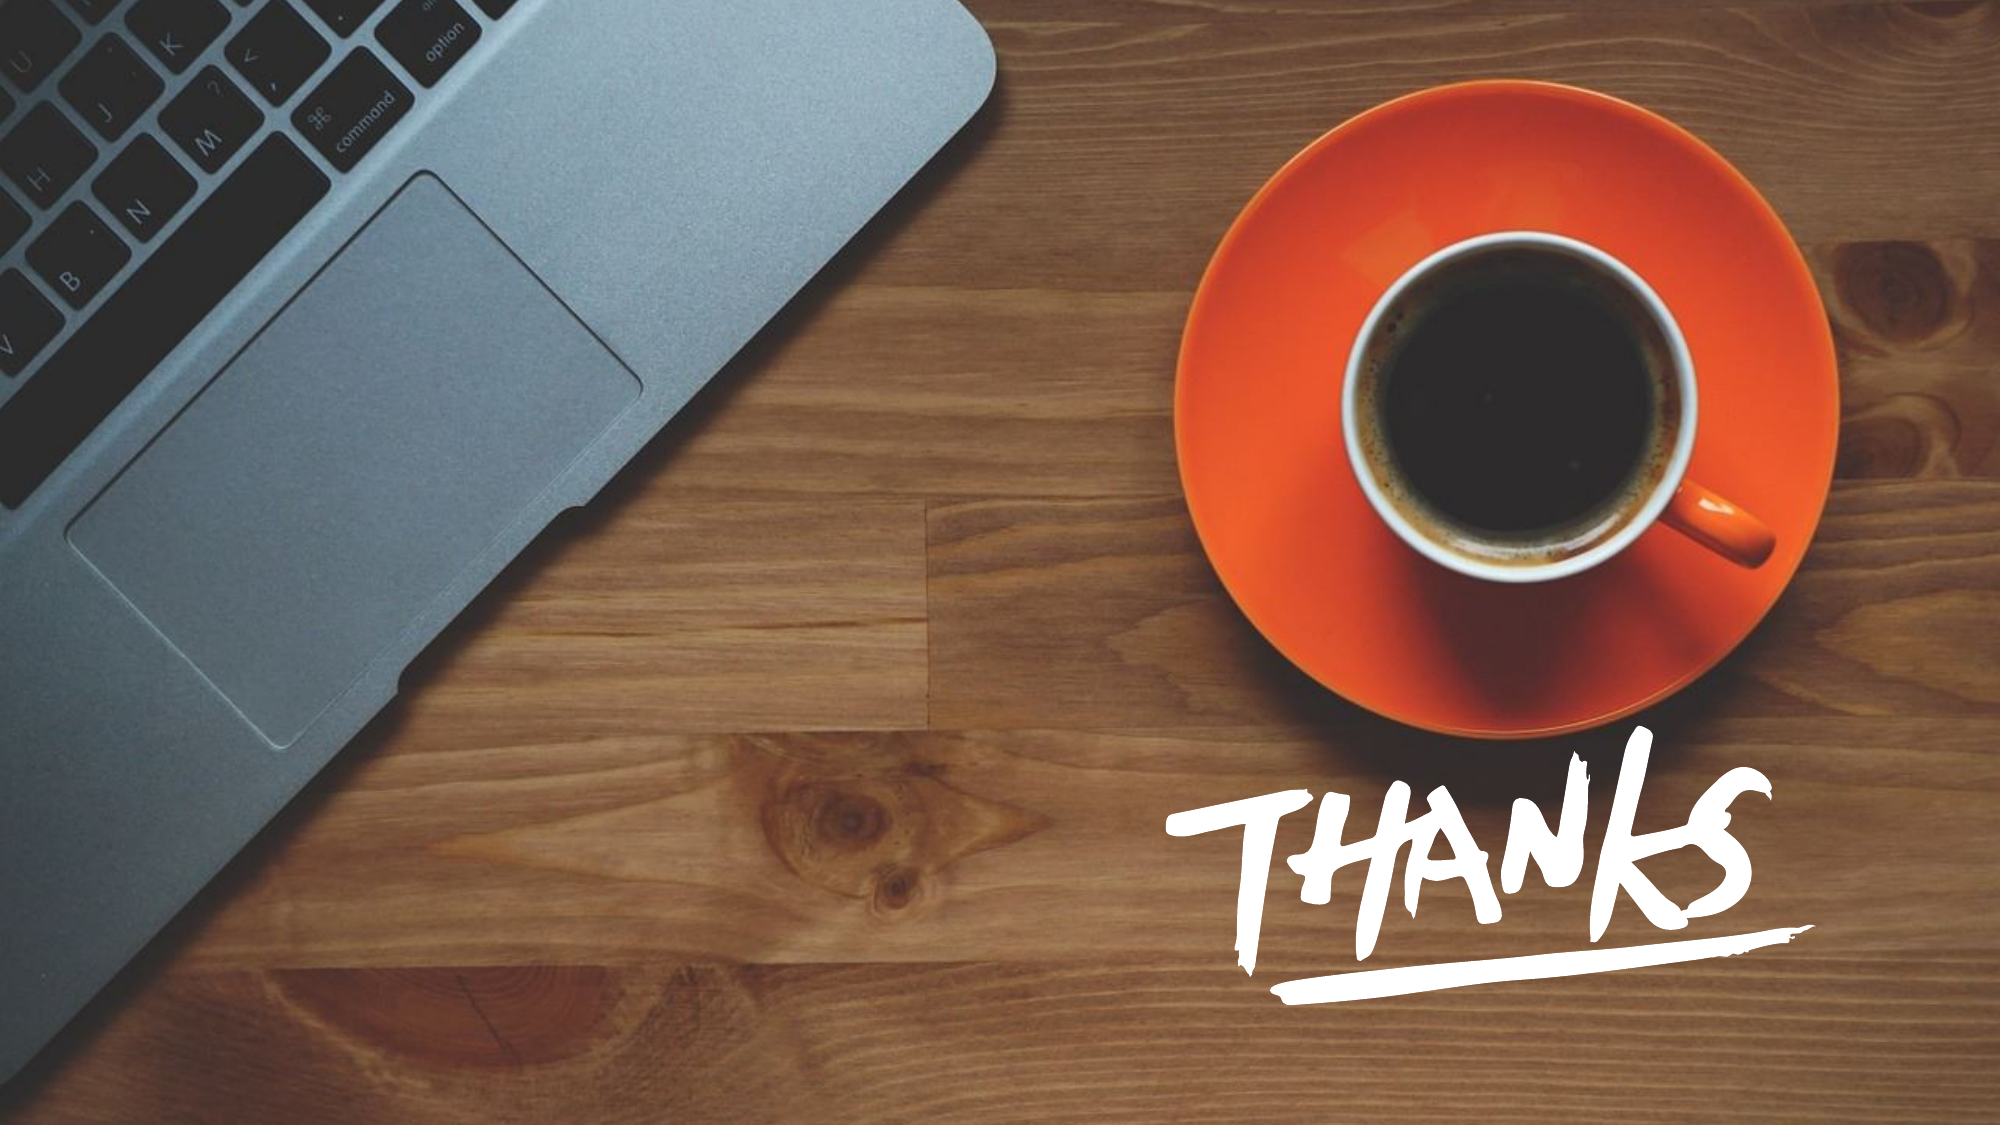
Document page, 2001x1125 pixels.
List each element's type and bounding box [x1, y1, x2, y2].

picture [0, 0, 2000, 1125]
text_box [1164, 723, 1817, 1007]
